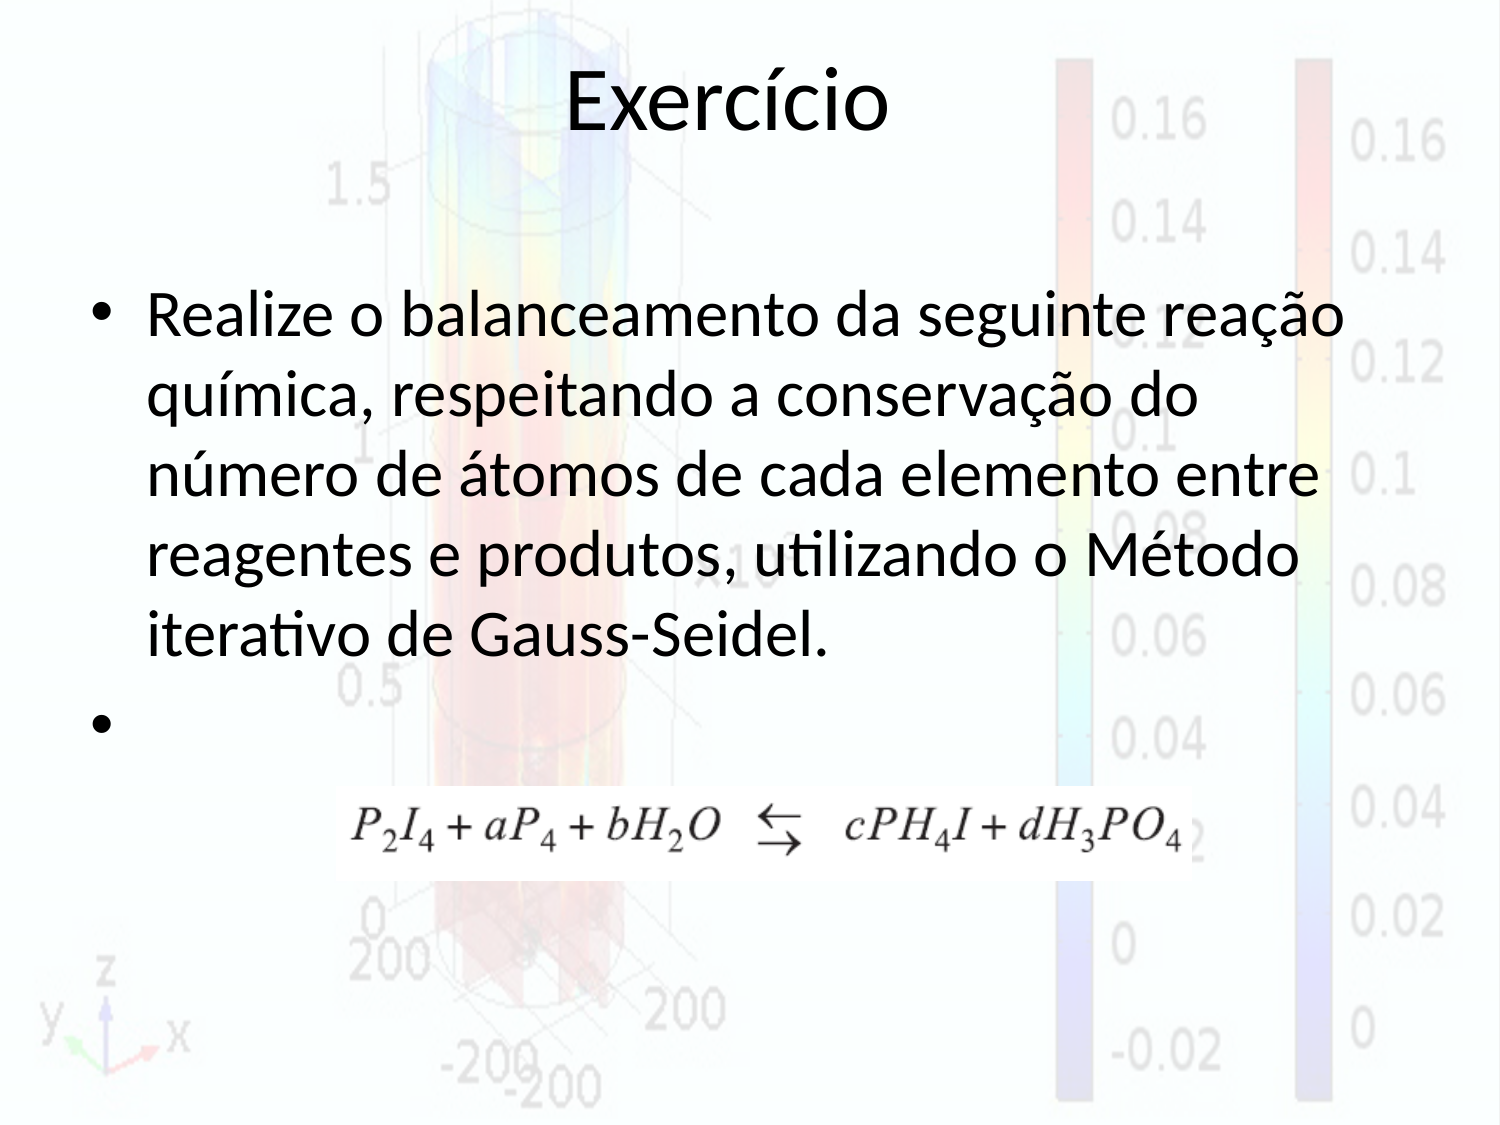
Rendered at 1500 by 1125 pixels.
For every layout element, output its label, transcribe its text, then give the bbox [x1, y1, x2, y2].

list Realize o balanceamento da seguinte reação química, respeitando a conservação do número de átomos de cada elemento entre reagentes e produtos, utilizando o Método iterativo de Gauss-Seidel. [75, 262, 1425, 1005]
title Exercício [53, 0, 1404, 188]
picture [336, 786, 1192, 881]
